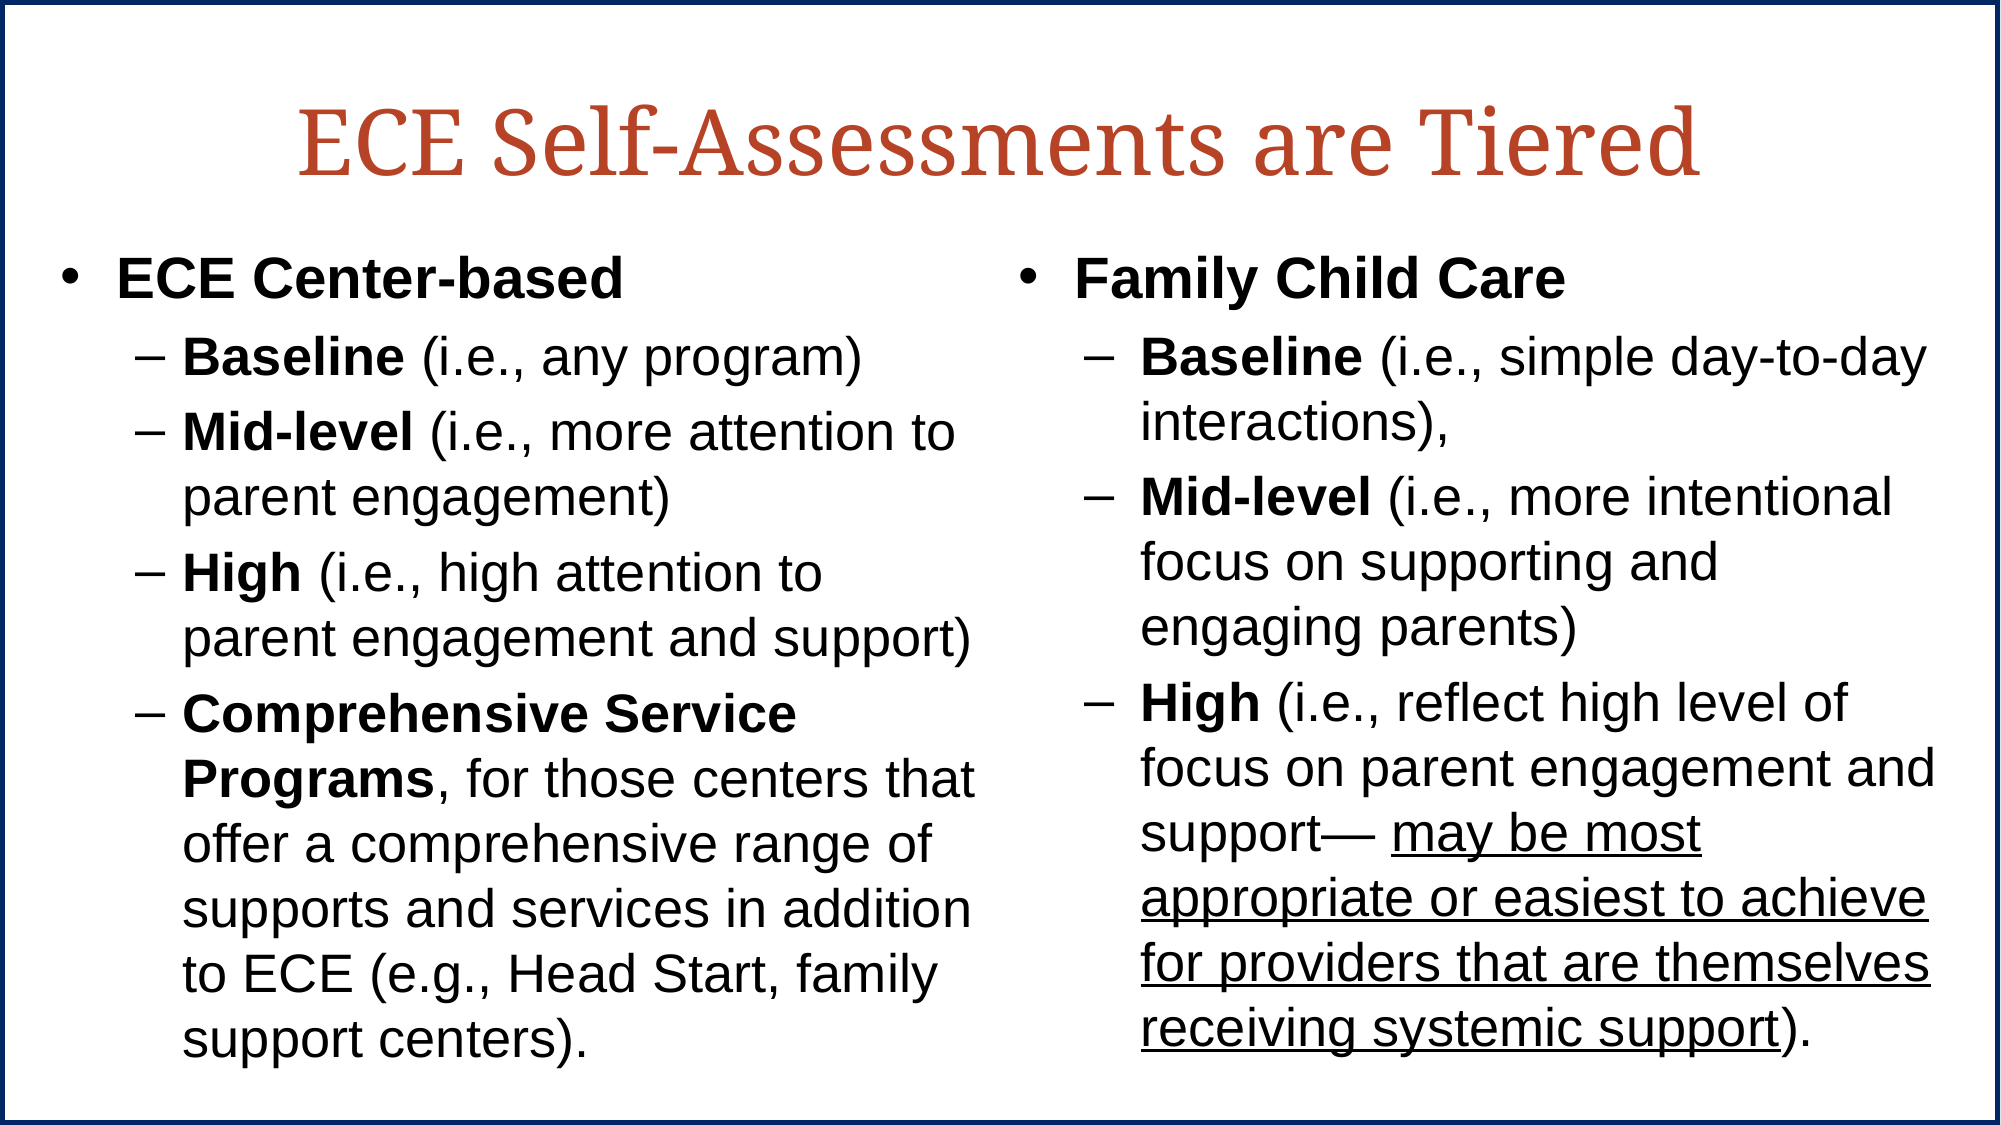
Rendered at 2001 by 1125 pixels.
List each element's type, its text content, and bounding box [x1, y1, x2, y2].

list Family Child Care Baseline (i.e., simple day-to-day interactions), Mid-level (i.e., more intentional focus on supporting and engaging parents) High (i.e., reflect high level of focus on parent engagement and support— may be most appropriate or easiest to achieve for providers that are themselves receiving systemic support). [1003, 232, 1955, 975]
list ECE Center-based Baseline (i.e., any program) Mid-level (i.e., more attention to parent engagement) High (i.e., high attention to parent engagement and support) Comprehensive Service Programs, for those centers that offer a comprehensive range of supports and services in addition to ECE (e.g., Head Start, family support centers). [45, 232, 1000, 975]
title ECE Self-Assessments are Tiered [99, 45, 1900, 233]
